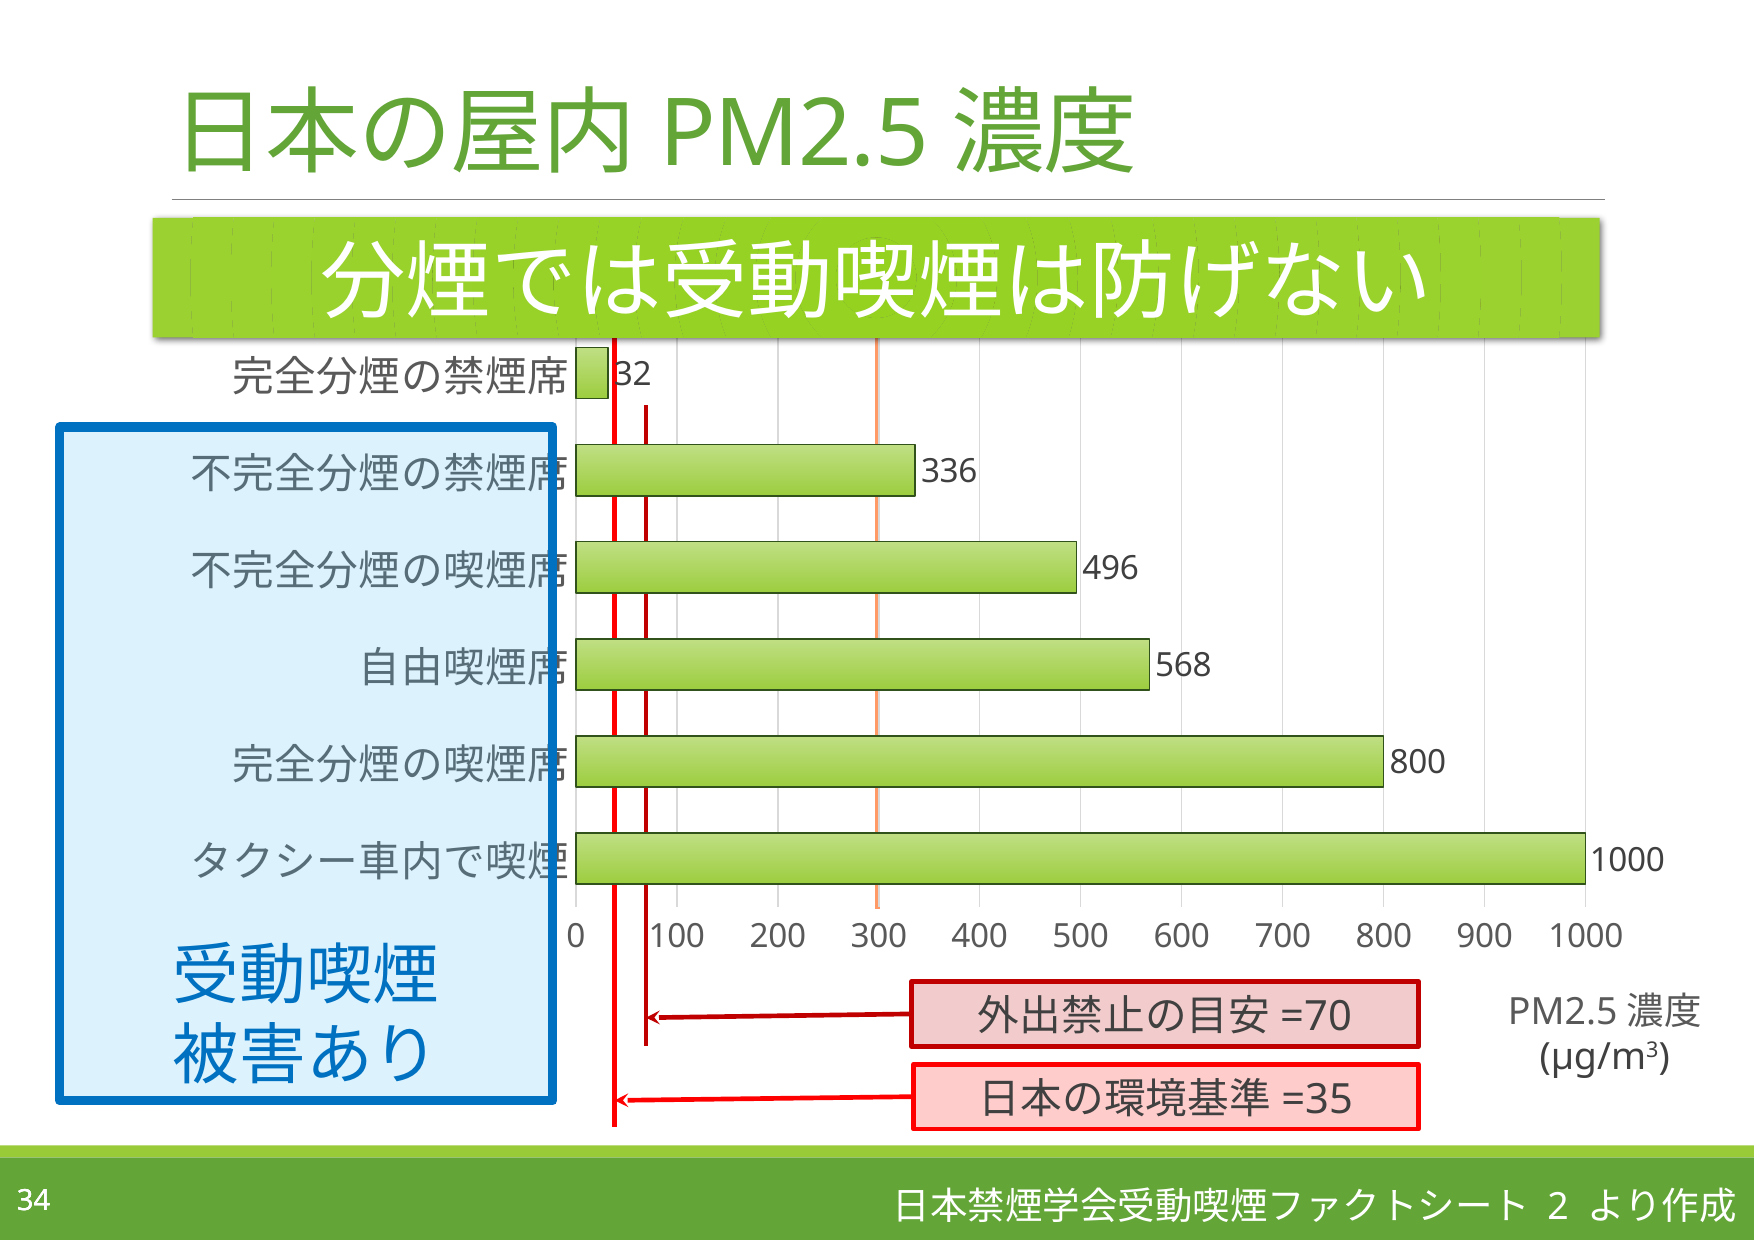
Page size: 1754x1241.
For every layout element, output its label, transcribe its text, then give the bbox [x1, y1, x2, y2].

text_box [614, 1063, 1420, 1138]
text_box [645, 981, 1420, 1055]
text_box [875, 239, 1508, 313]
text_box 受動喫煙 被害あり [59, 427, 553, 1101]
text_box 日本禁煙学会受動喫煙ファクトシート 2 より作成 [740, 1173, 1754, 1236]
title 日本の屋内PM2.5濃度 [157, 51, 1605, 193]
text_box PM2.5濃度 (μg/m3) [1490, 978, 1719, 1086]
chart [73, 201, 1695, 995]
